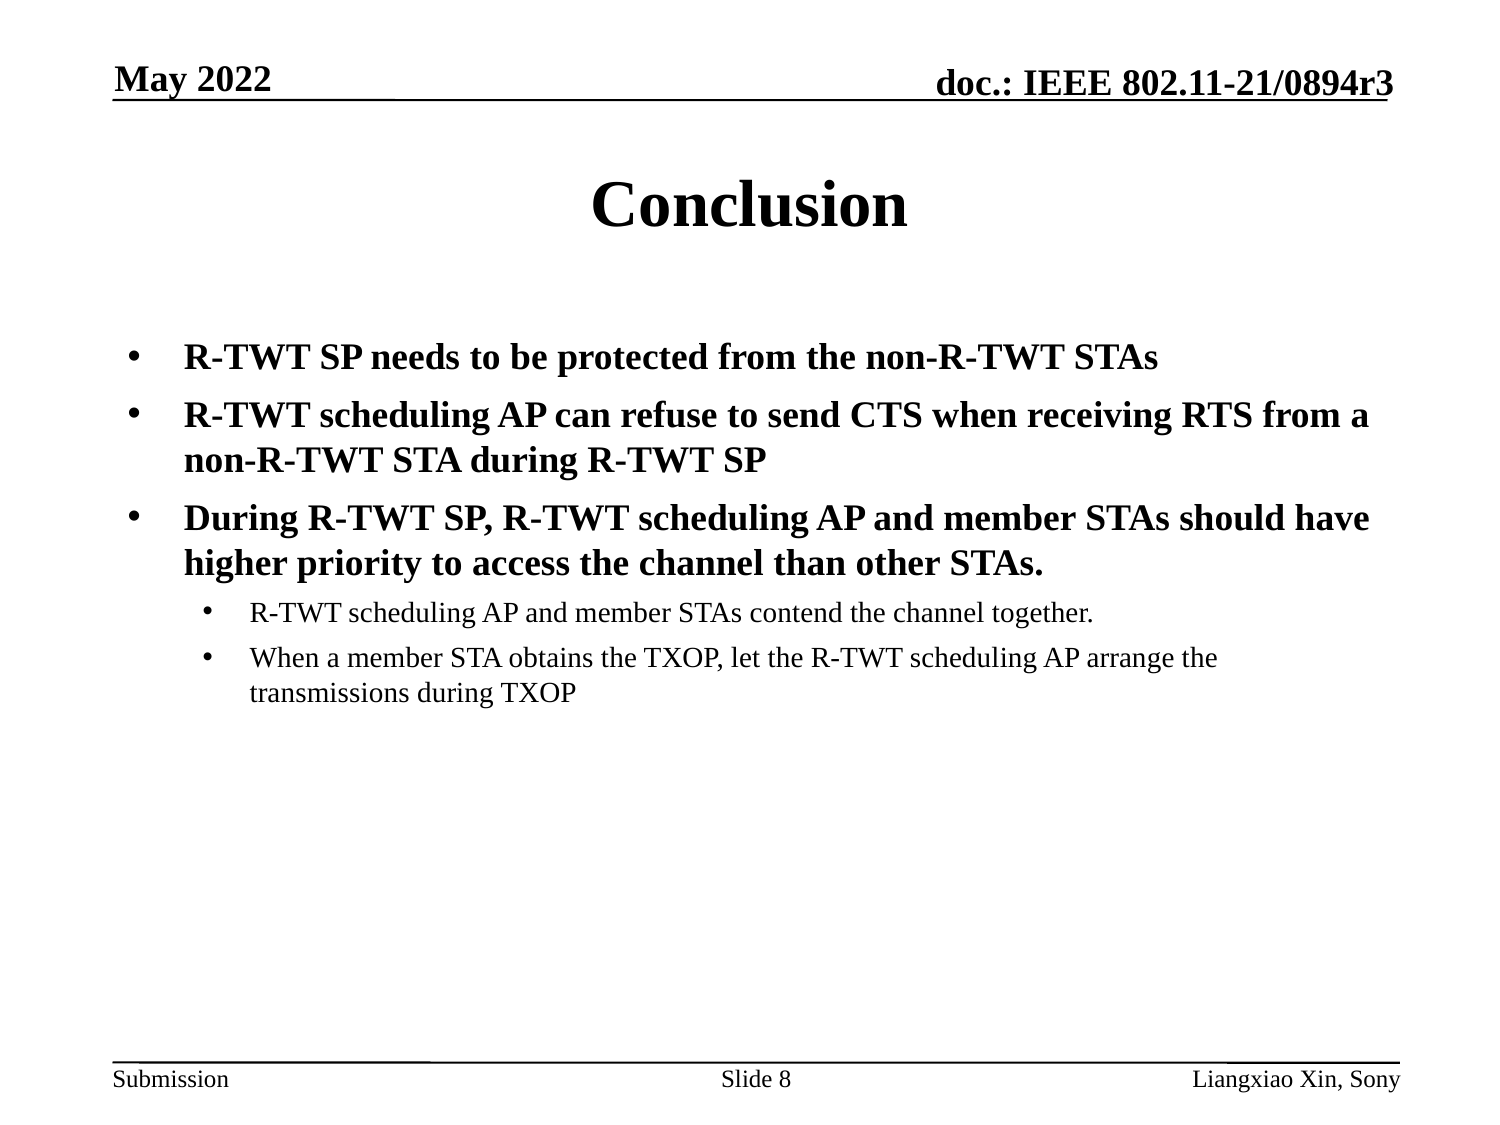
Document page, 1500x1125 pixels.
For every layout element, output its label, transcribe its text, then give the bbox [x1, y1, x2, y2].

footer Liangxiao Xin, Sony [878, 1061, 1402, 1093]
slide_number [114, 54, 423, 100]
list R-TWT SP needs to be protected from the non-R-TWT STAs R-TWT scheduling AP can refuse to send CTS when receiving RTS from a non-R-TWT STA during R-TWT SP During R-TWT SP, R-TWT scheduling AP and member STAs should have higher priority to access the channel than other STAs. R-TWT scheduling AP and member STAs contend the channel together. When a member STA obtains the TXOP, let the R-TWT scheduling AP arrange the transmissions during TXOP [112, 324, 1388, 1000]
slide_number Slide 8 [712, 1061, 800, 1123]
title Conclusion [112, 112, 1388, 288]
